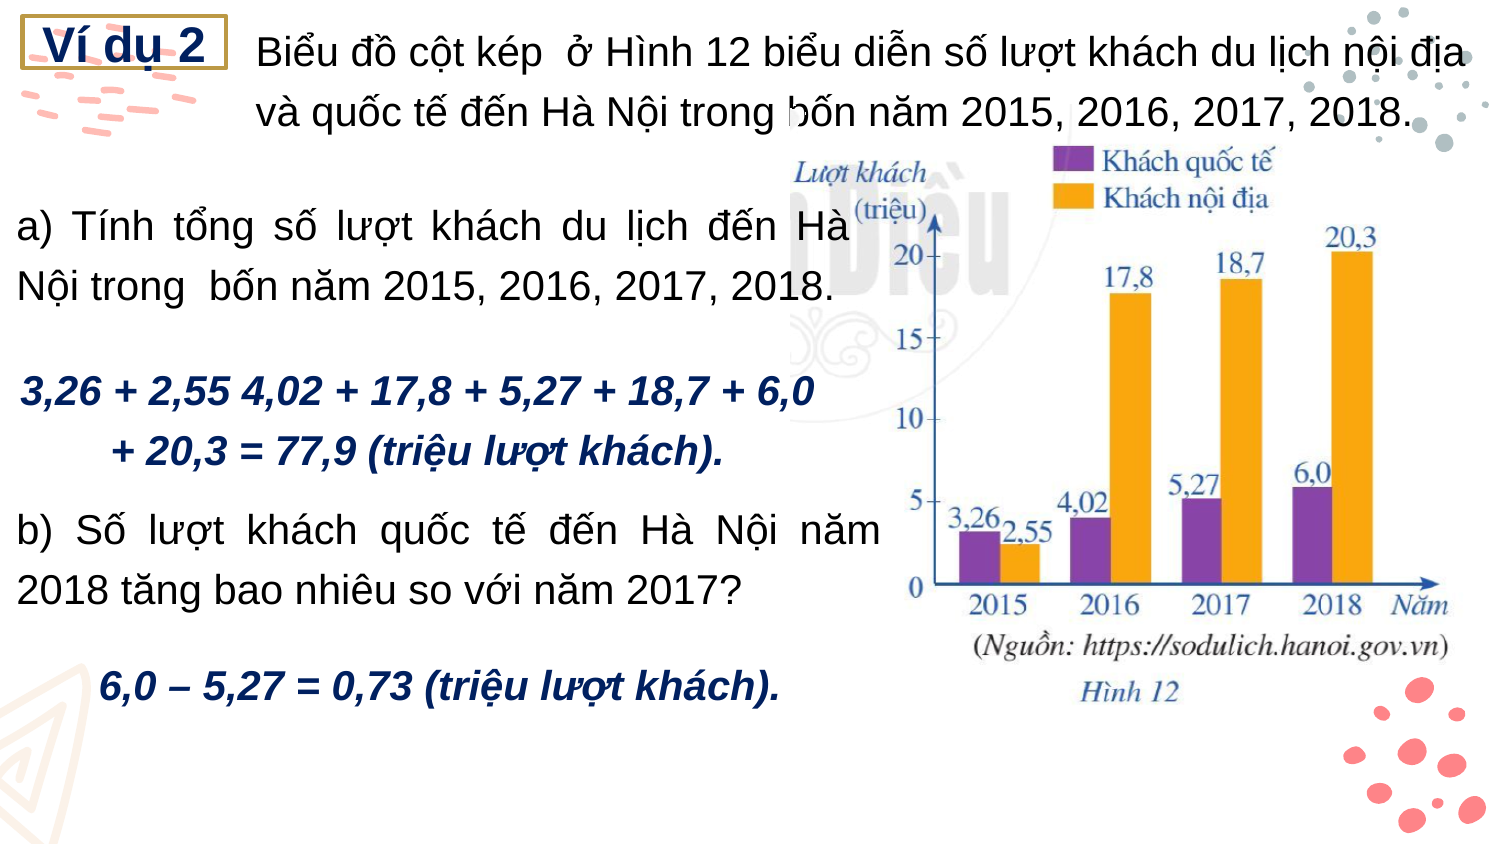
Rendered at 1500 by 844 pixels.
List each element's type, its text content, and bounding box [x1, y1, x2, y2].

text_box 3,26 + 2,55 4,02 + 17,8 + 5,27 + 18,7 + 6,0 + 20,3 = 77,9 (triệu lượt khách). [0, 346, 785, 482]
text_box Ví dụ 2 [20, 14, 228, 70]
picture [790, 104, 1467, 712]
text_box 6,0 – 5,27 = 0,73 (triệu lượt khách). [22, 641, 787, 717]
text_box Biểu đồ cột kép ở Hình 12 biểu diễn số lượt khách du lịch nội địa và quốc tế đến Hà Nội trong bốn năm 2015, 2016, 2017, 2018. [240, 7, 1500, 142]
text_box b) Số lượt khách quốc tế đến Hà Nội năm 2018 tăng bao nhiêu so với năm 2017? [1, 485, 785, 621]
text_box a) Tính tổng số lượt khách du lịch đến Hà Nội trong bốn năm 2015, 2016, 2017, 2018. [1, 180, 785, 316]
